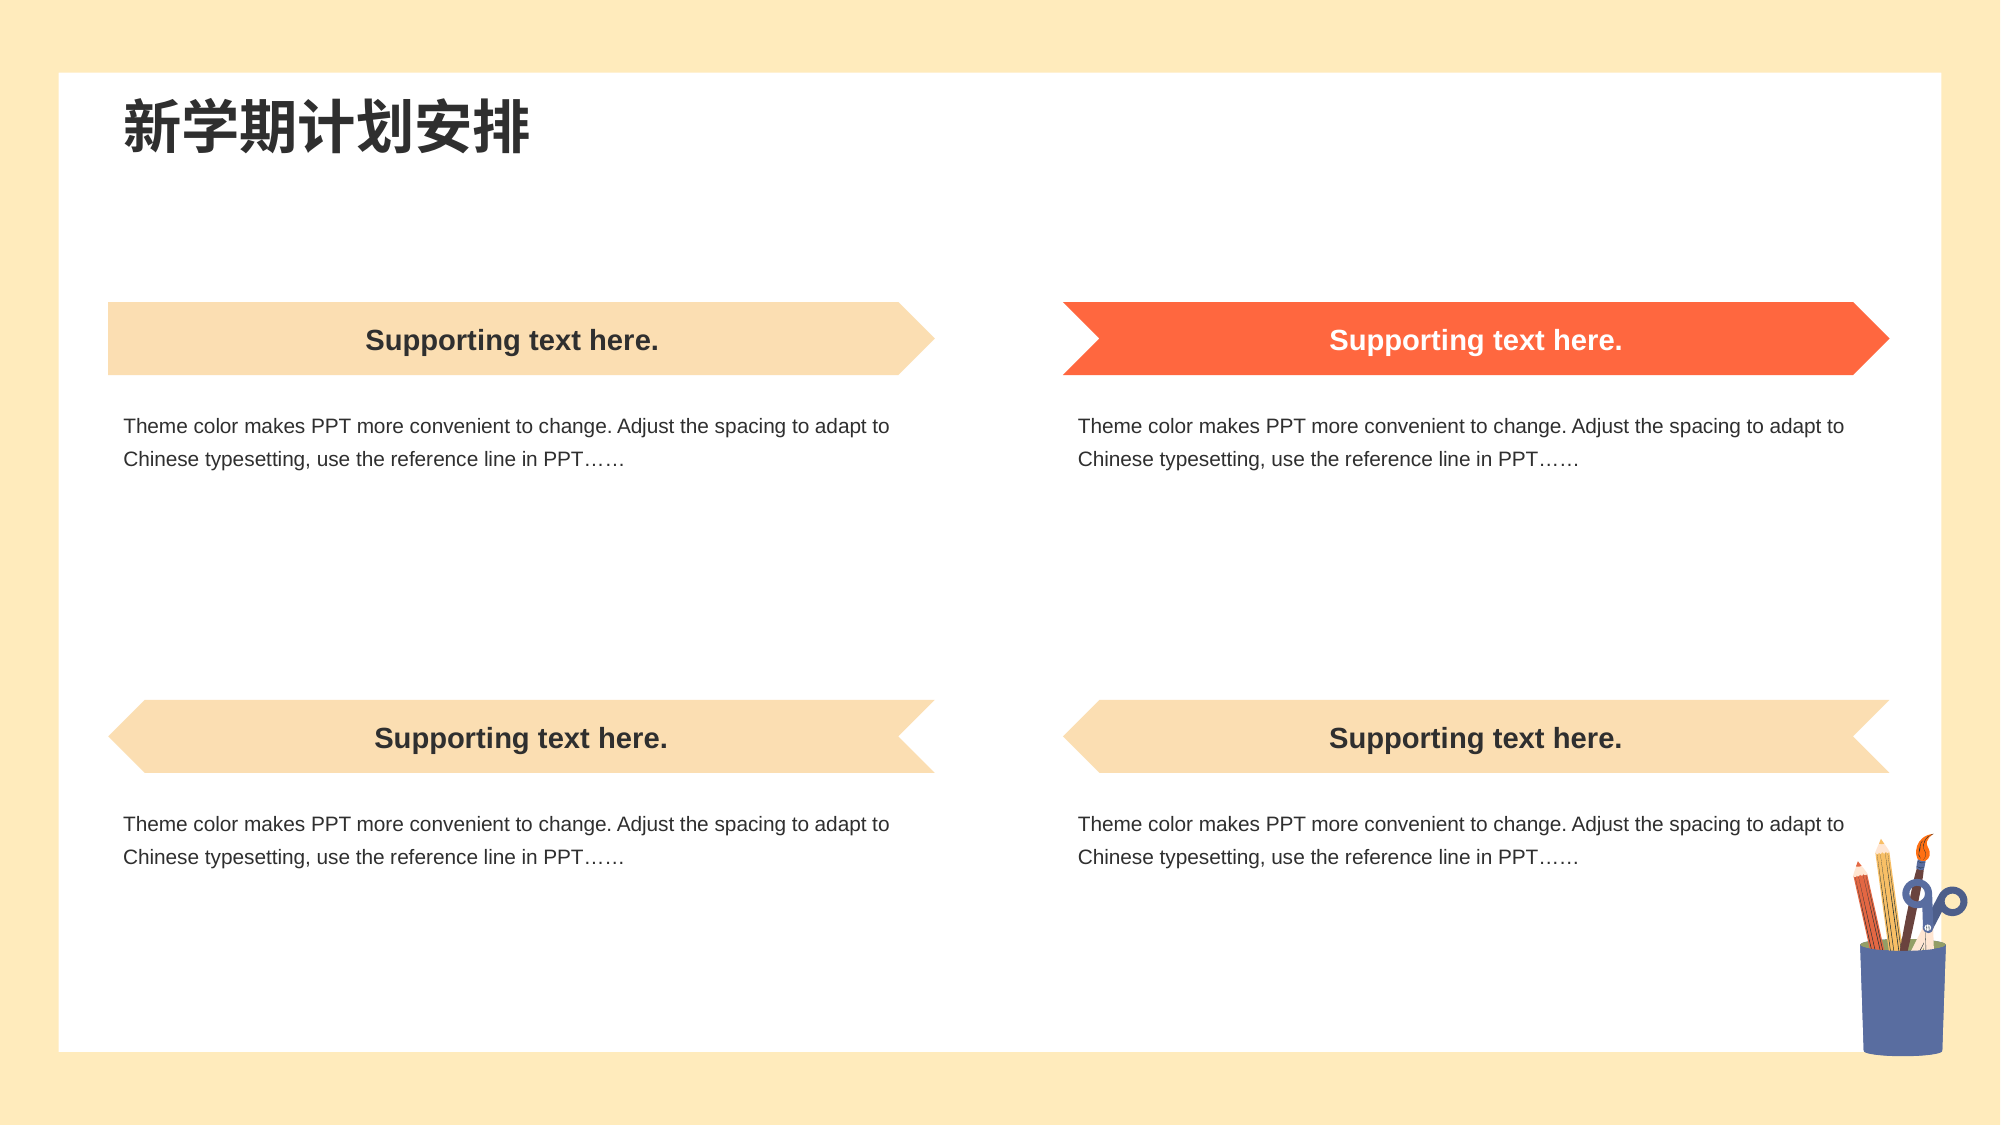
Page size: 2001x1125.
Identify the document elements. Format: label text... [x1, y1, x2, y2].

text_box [108, 301, 1890, 874]
title 新学期计划安排 [108, 0, 1890, 169]
